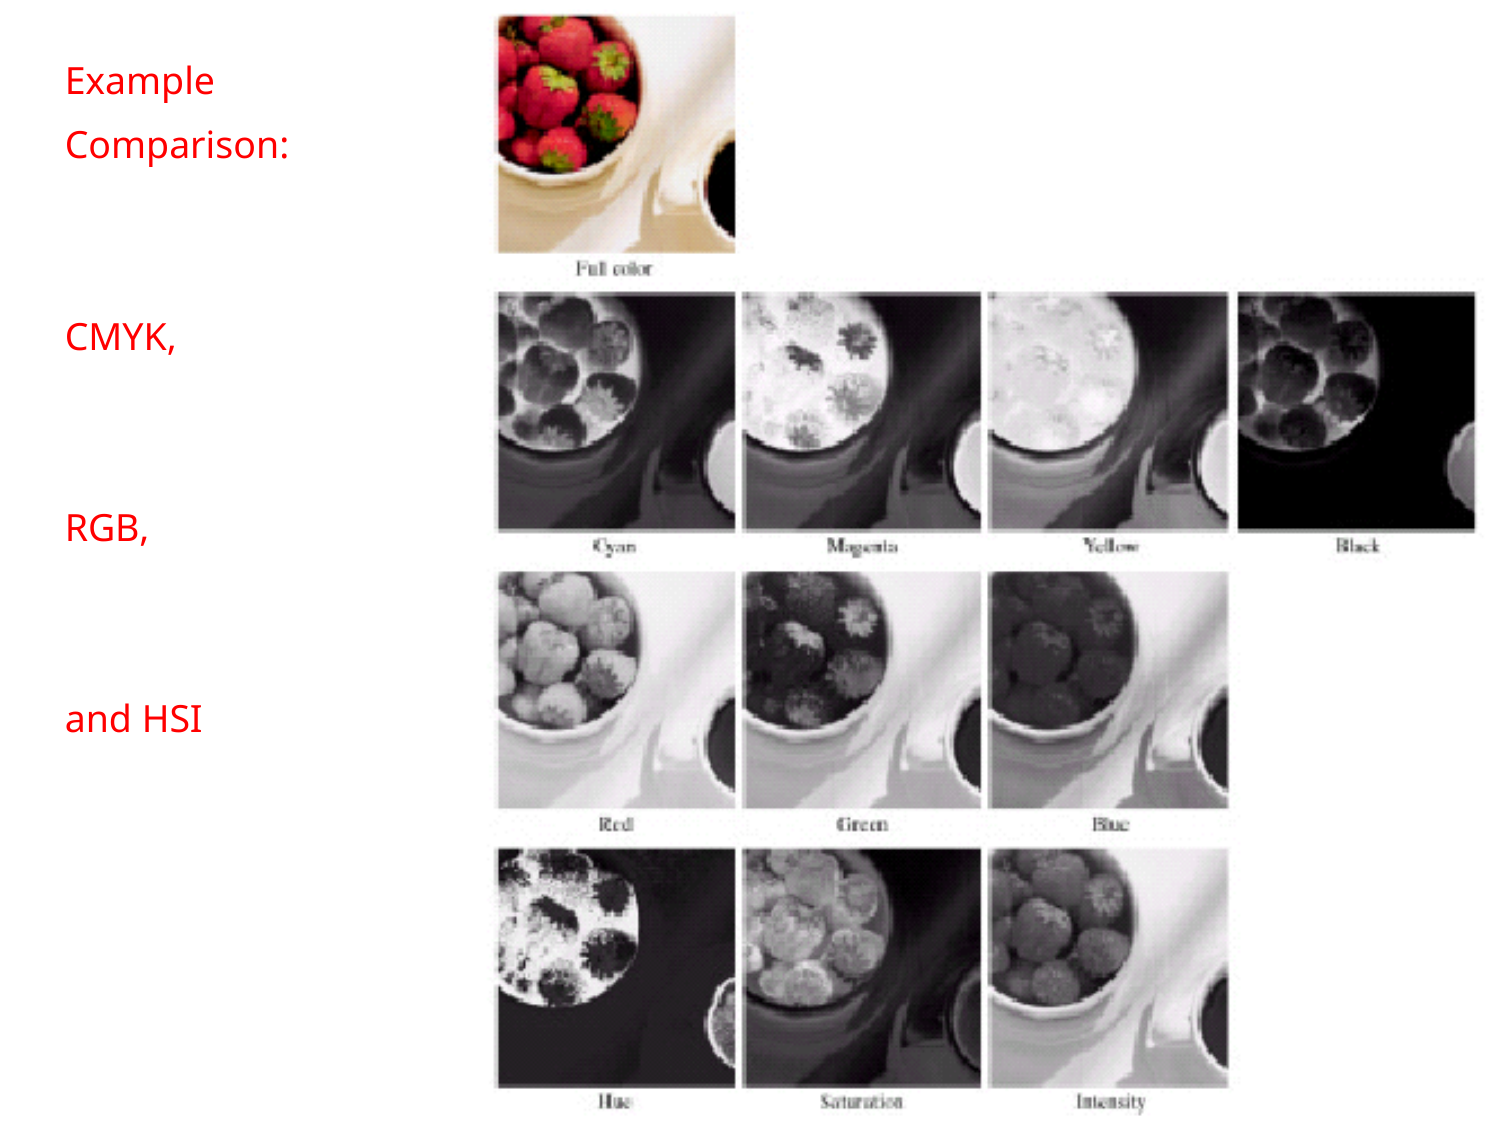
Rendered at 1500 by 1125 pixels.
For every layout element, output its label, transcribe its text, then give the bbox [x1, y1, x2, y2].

picture [453, 0, 1500, 1125]
text_box Example Comparison: CMYK, RGB, and HSI [49, 49, 425, 748]
